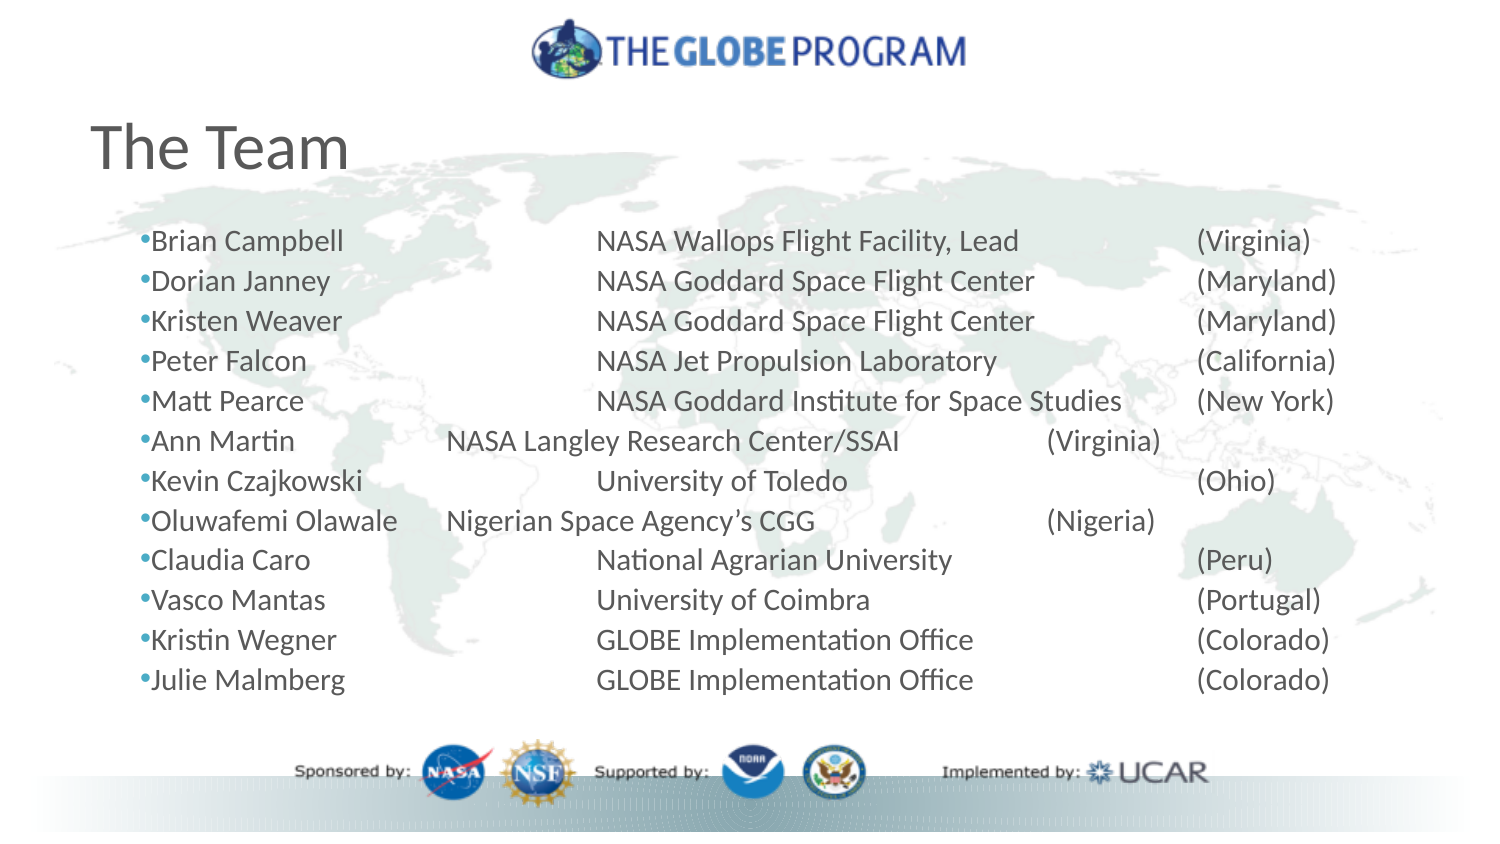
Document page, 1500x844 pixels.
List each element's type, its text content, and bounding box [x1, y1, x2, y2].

picture [262, 739, 1238, 816]
list Brian Campbell NASA Wallops Flight Facility, Lead (Virginia) Dorian Janney NASA Goddard Space Flight Center (Maryland) Kristen Weaver NASA Goddard Space Flight Center (Maryland) Peter Falcon NASA Jet Propulsion Laboratory (California) Matt Pearce NASA Goddard Institute for Space Studies (New York) Ann Martin NASA Langley Research Center/SSAI (Virginia) Kevin Czajkowski University of Toledo (Ohio) Oluwafemi Olawale Nigerian Space Agency’s CGG (Nigeria) Claudia Caro National Agrarian University (Peru) Vasco Mantas University of Coimbra (Portugal) Kristin Wegner GLOBE Implementation Office (Colorado) Julie Malmberg GLOBE Implementation Office (Colorado) [75, 212, 1425, 735]
picture [526, 13, 975, 85]
title The Team [75, 89, 1425, 197]
